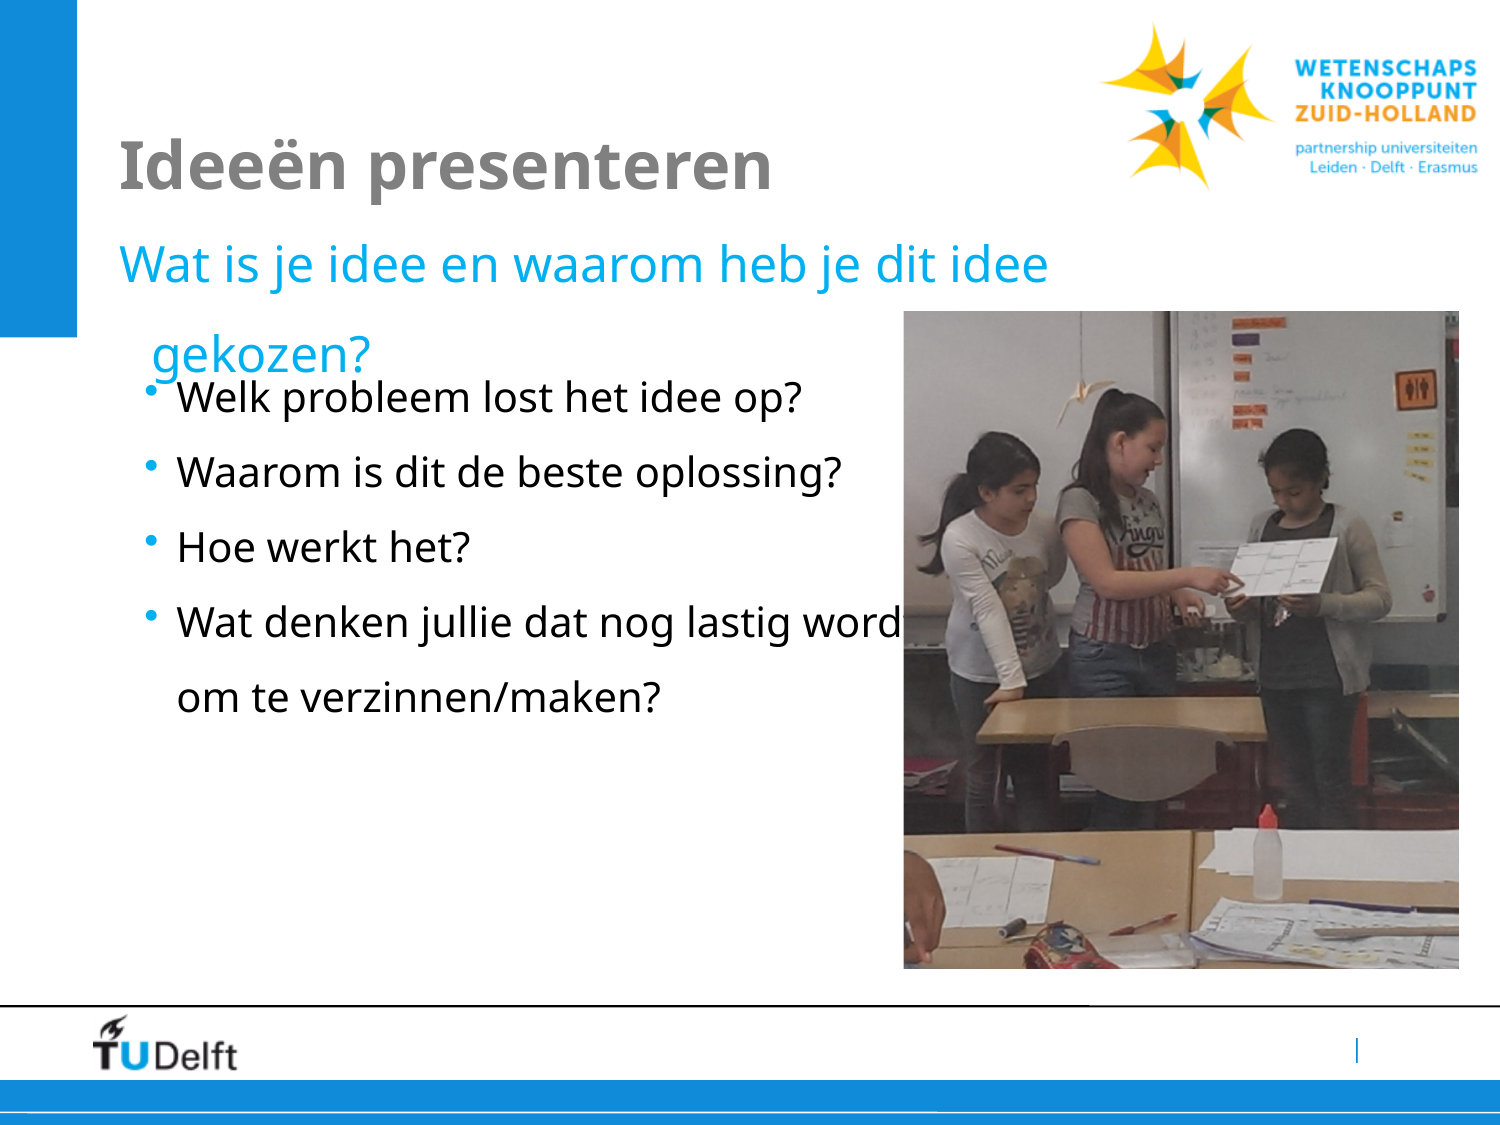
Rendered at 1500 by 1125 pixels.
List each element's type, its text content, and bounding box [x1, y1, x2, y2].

picture [1083, 0, 1500, 197]
text_box Ideeën presenteren Wat is je idee en waarom heb je dit idee gekozen? [104, 0, 1258, 339]
text_box Welk probleem lost het idee op? Waarom is dit de beste oplossing? Hoe werkt het? Wat denken jullie dat nog lastig wordt om te verzinnen/maken? [129, 338, 900, 973]
picture [93, 1014, 240, 1072]
picture [903, 311, 1460, 969]
